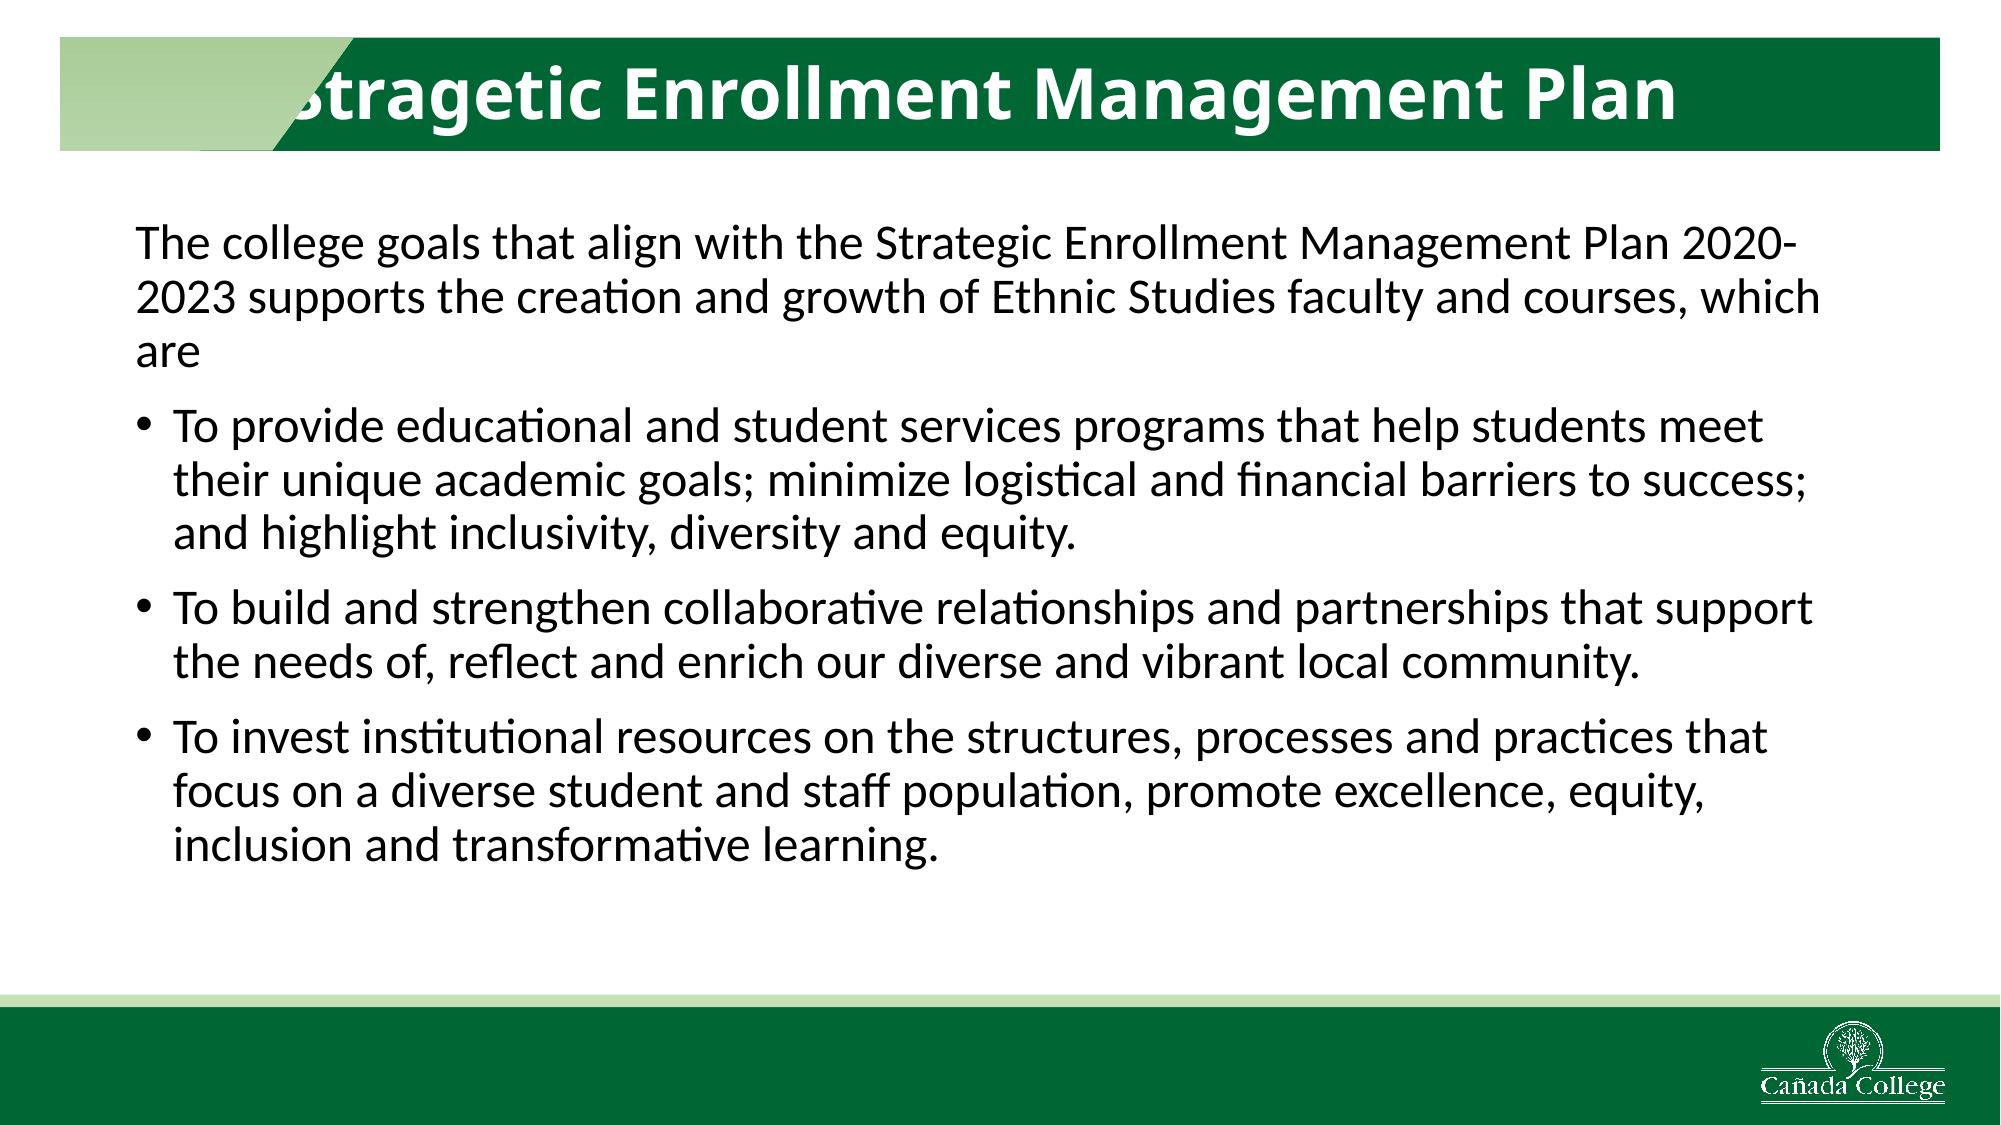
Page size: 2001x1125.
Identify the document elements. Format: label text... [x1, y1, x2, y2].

title Stragetic Enrollment Management Plan [282, 52, 1846, 140]
picture [1760, 1021, 1945, 1104]
text_box [59, 36, 355, 152]
list The college goals that align with the Strategic Enrollment Management Plan 2020-2023 supports the creation and growth of Ethnic Studies faculty and courses, which are To provide educational and student services programs that help students meet their unique academic goals; minimize logistical and financial barriers to success; and highlight inclusivity, diversity and equity. To build and strengthen collaborative relationships and partnerships that support the needs of, reflect and enrich our diverse and vibrant local community. To invest institutional resources on the structures, processes and practices that focus on a diverse student and staff population, promote excellence, equity, inclusion and transformative learning. [120, 208, 1880, 993]
text_box [0, 994, 2000, 1008]
text_box [0, 1008, 2000, 1125]
text_box [273, 36, 1941, 152]
